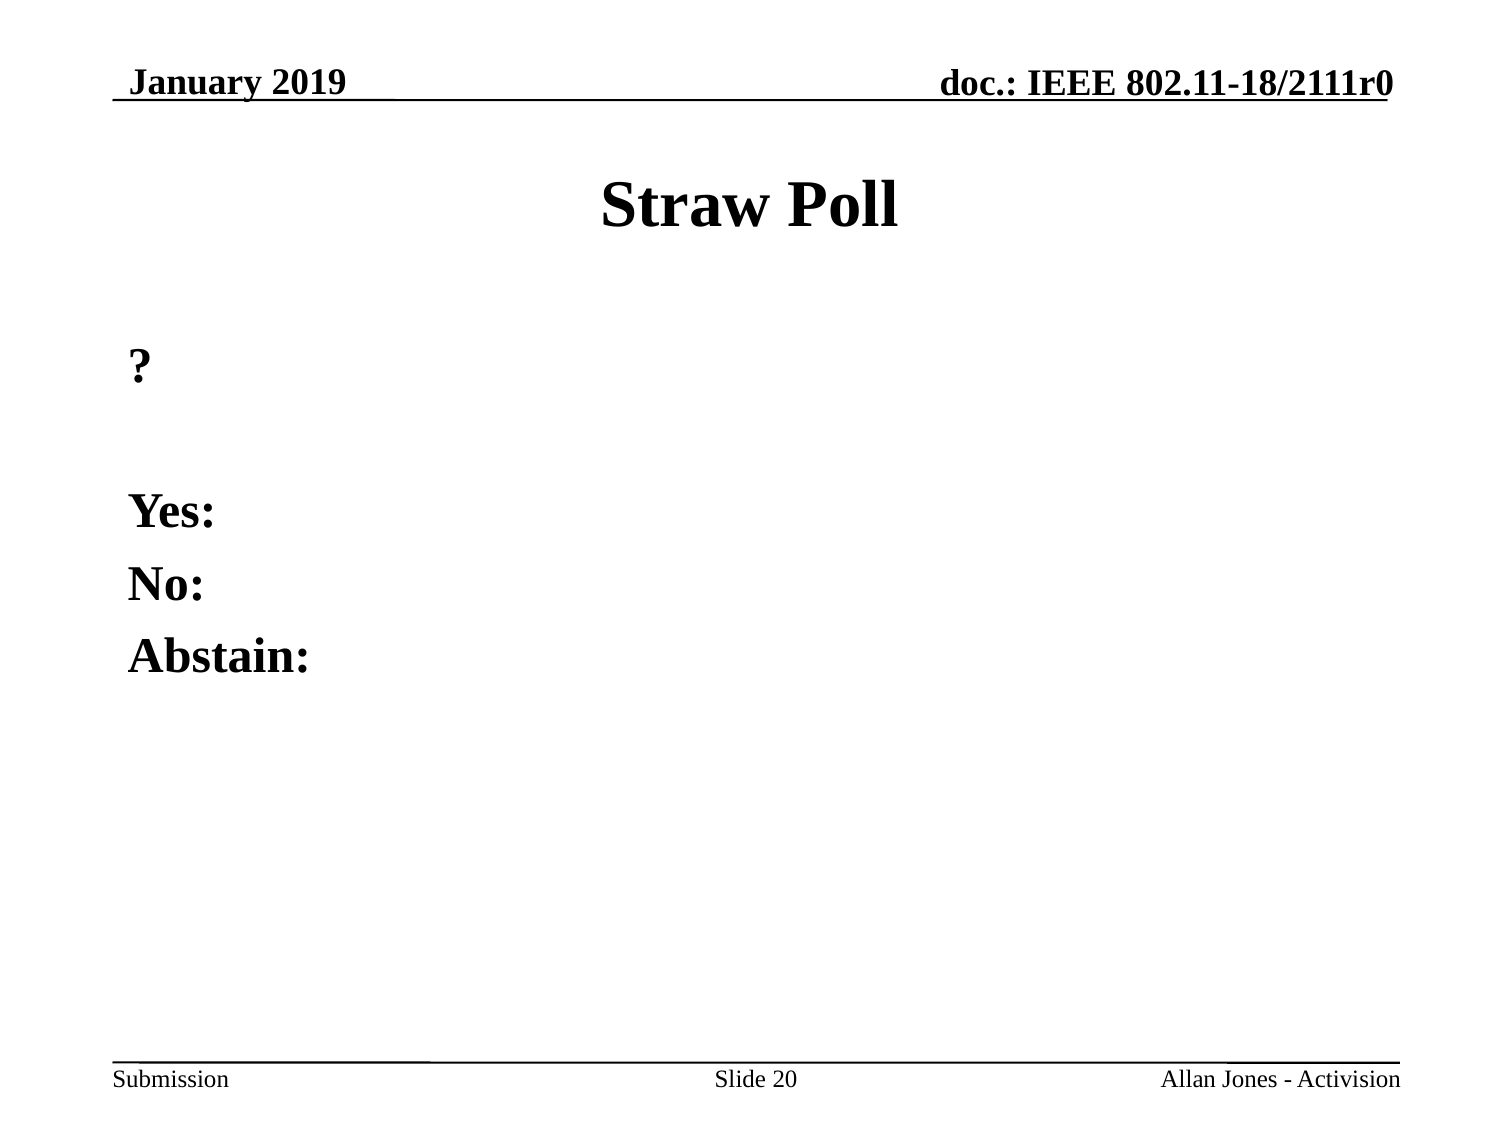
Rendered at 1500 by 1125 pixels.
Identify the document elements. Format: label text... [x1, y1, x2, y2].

footer Allan Jones - Activision [902, 1061, 1402, 1093]
list ? Yes: No: Abstain: [112, 324, 1388, 1000]
title Straw Poll [112, 112, 1388, 288]
slide_number Slide 20 [712, 1061, 800, 1123]
text_box January 2019 [114, 37, 493, 113]
